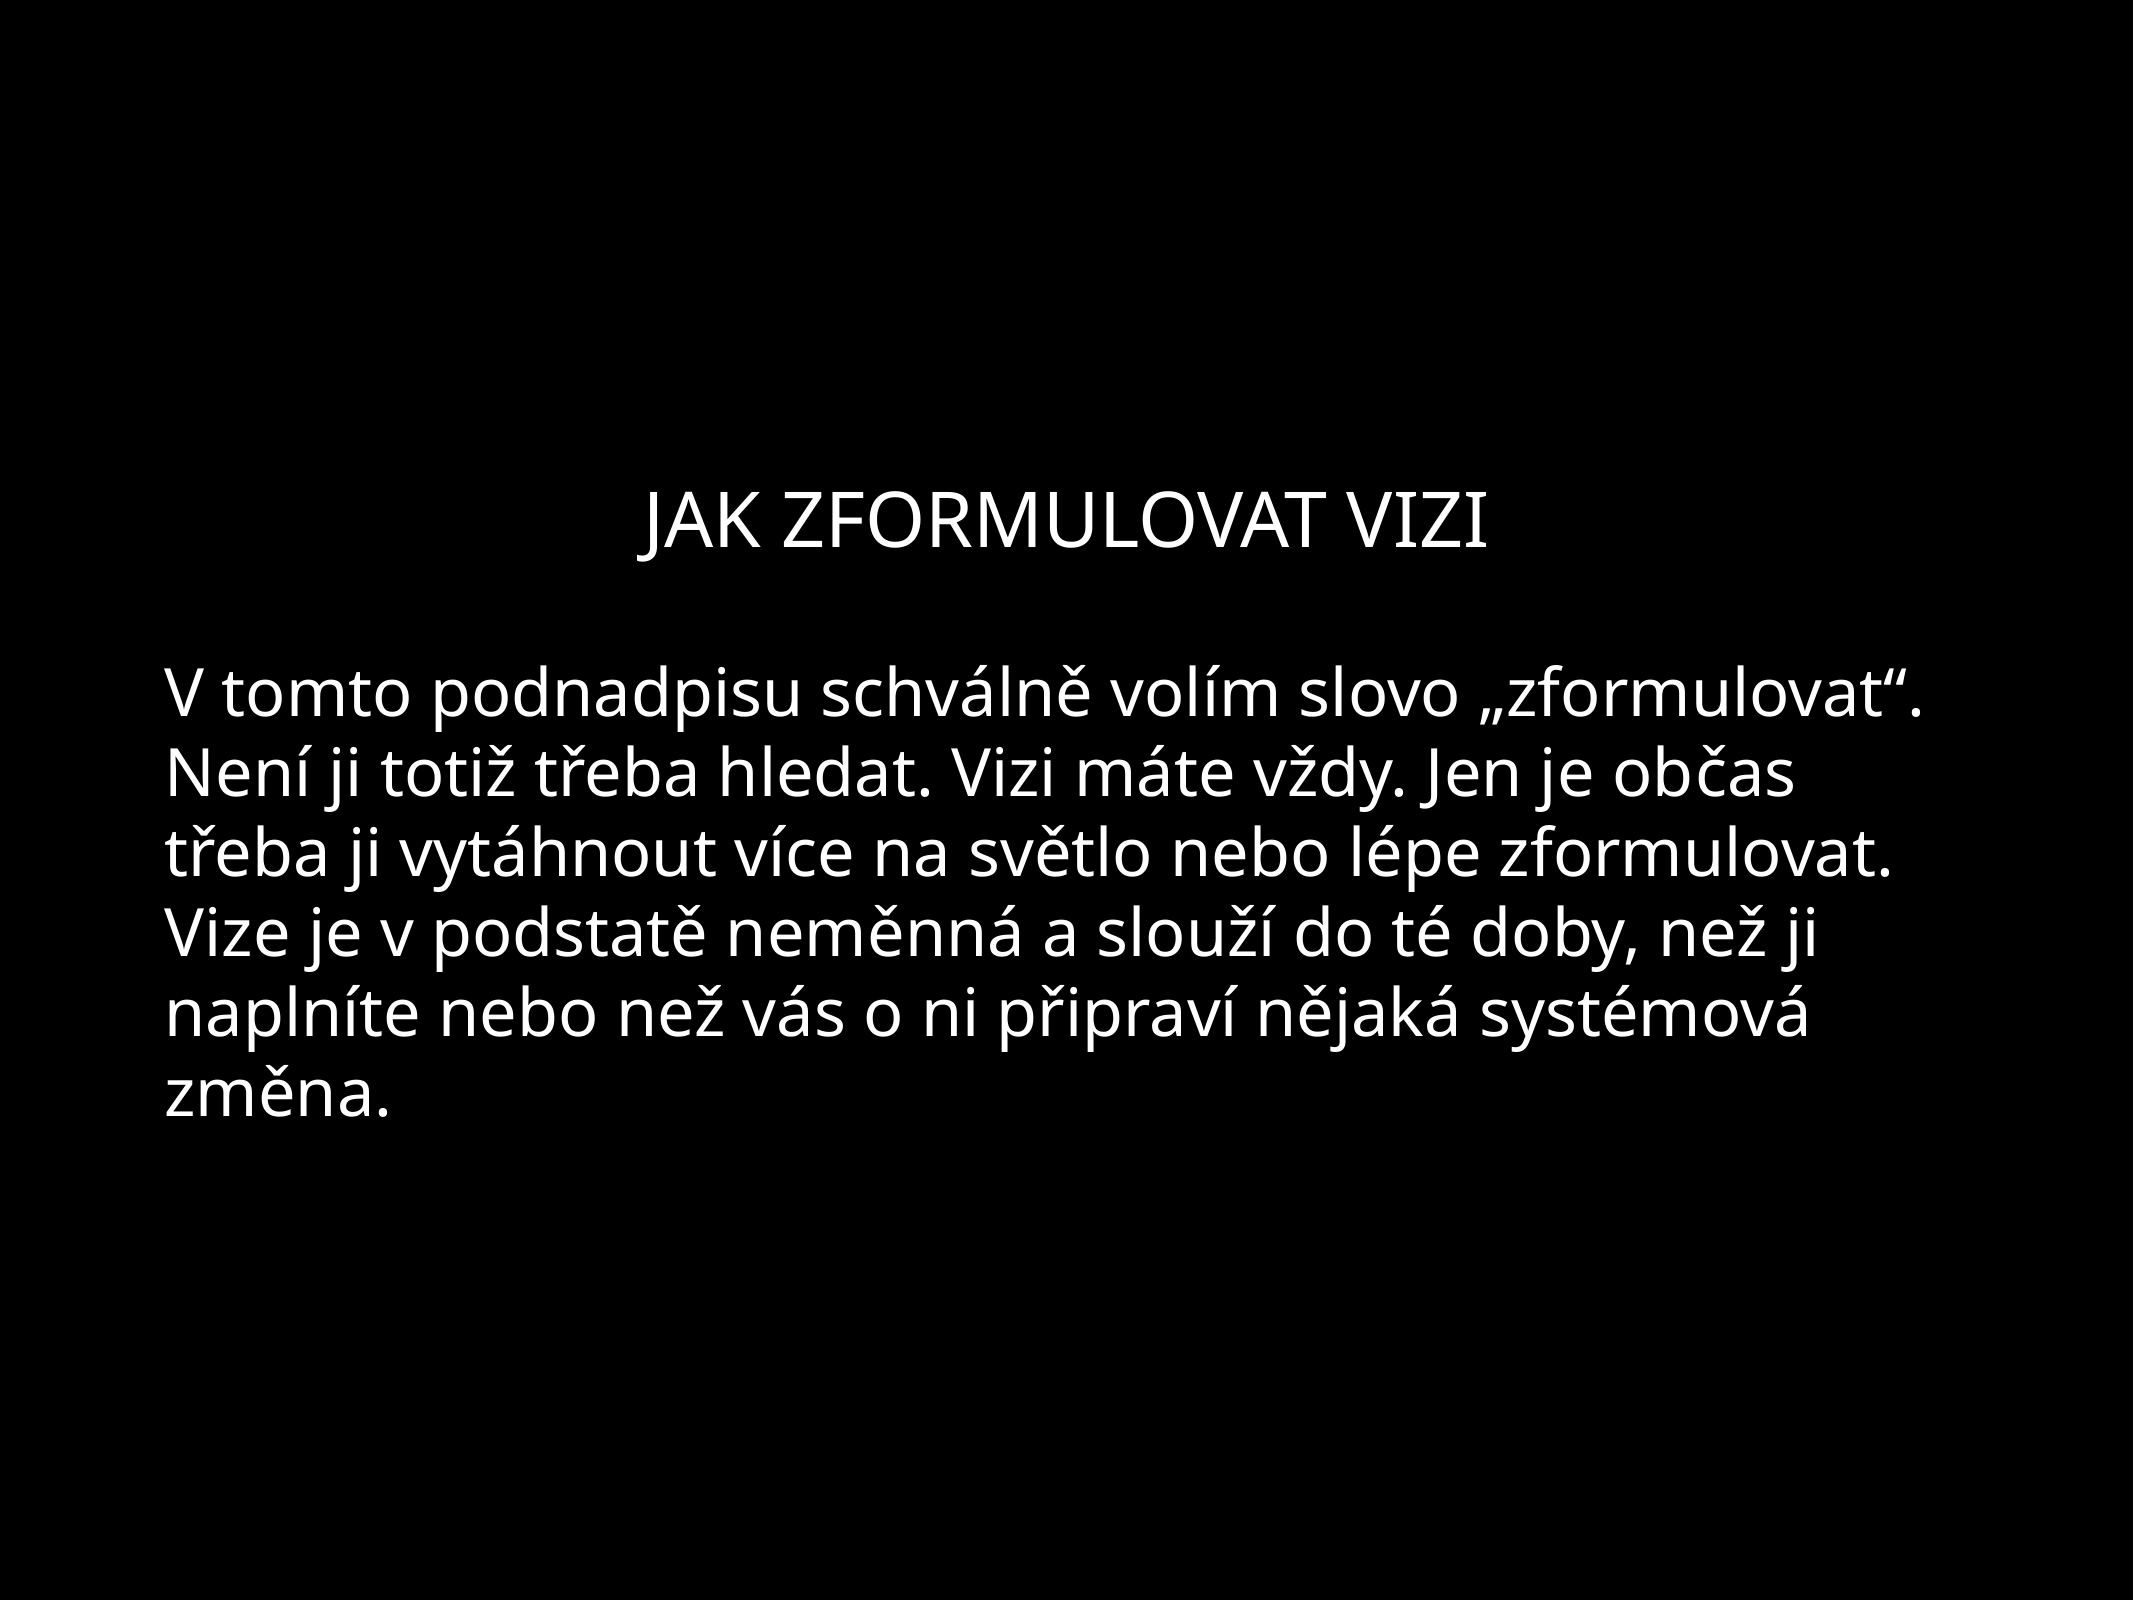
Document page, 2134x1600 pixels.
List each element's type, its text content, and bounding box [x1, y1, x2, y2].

list JAK ZFORMULOVAT VIZI V tomto podnadpisu schválně volím slovo „zformulovat“. Není ji totiž třeba hledat. Vizi máte vždy. Jen je občas třeba ji vytáhnout více na světlo nebo lépe zformulovat. Vize je v podstatě neměnná a slouží do té doby, než ji naplníte nebo než vás o ni připraví nějaká systémová změna. [155, 207, 1978, 1393]
